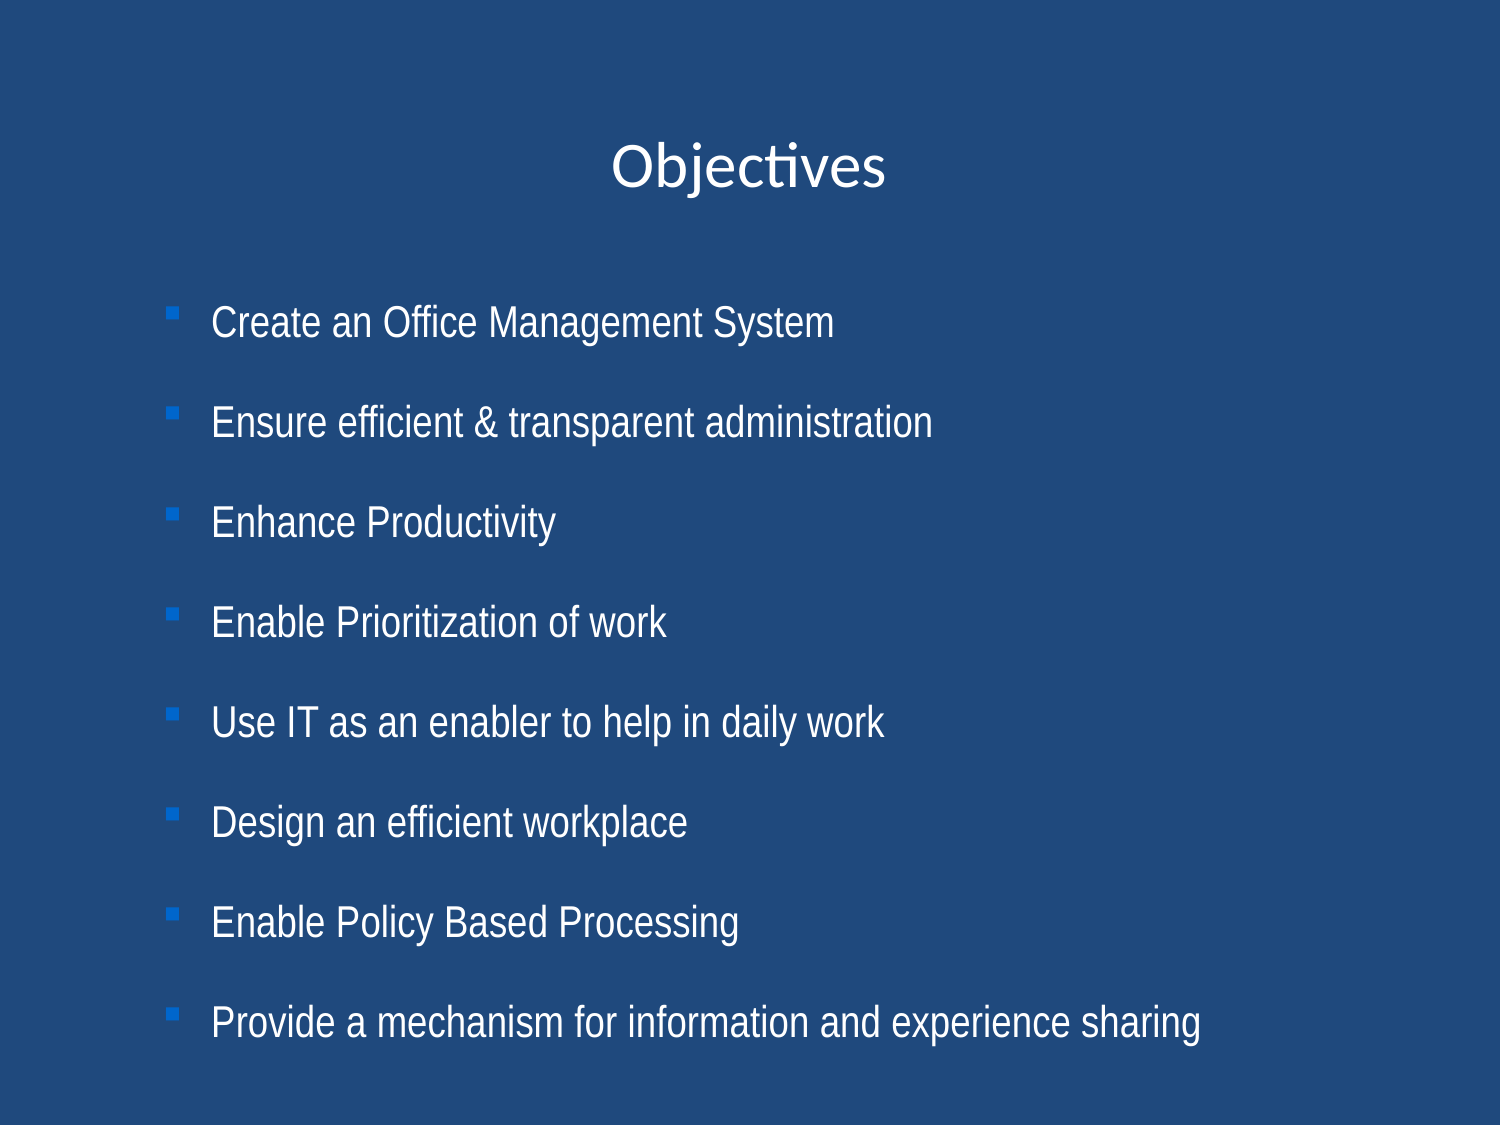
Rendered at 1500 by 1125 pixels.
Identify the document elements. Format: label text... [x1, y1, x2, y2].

title Objectives [62, 114, 1438, 208]
list Create an Office Management System Ensure efficient & transparent administration Enhance Productivity Enable Prioritization of work Use IT as an enabler to help in daily work Design an efficient workplace Enable Policy Based Processing Provide a mechanism for information and experience sharing [56, 247, 1453, 1059]
